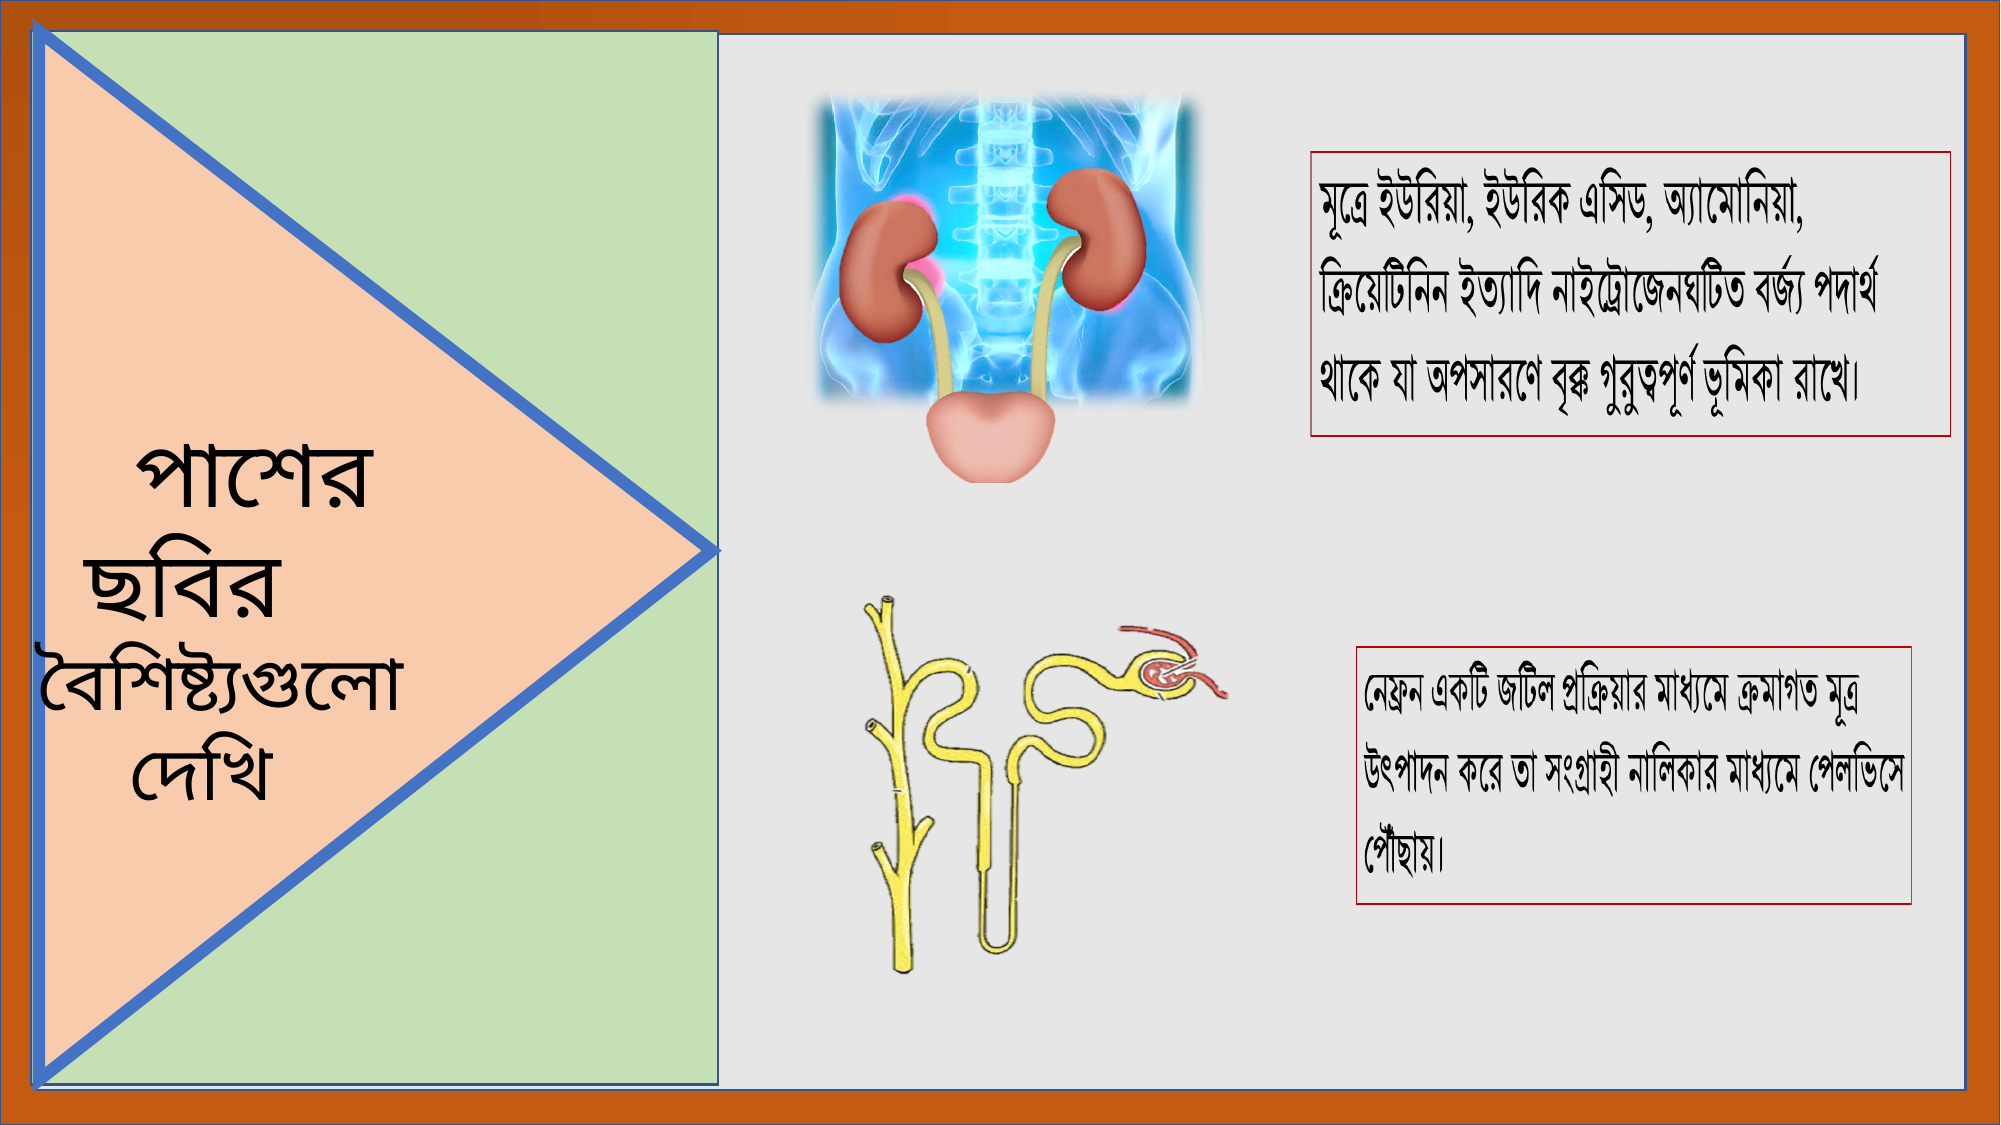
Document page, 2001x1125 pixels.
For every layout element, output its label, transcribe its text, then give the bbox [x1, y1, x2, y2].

text_box [0, 0, 2000, 1125]
picture [1343, 632, 1933, 936]
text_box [803, 86, 1210, 483]
text_box [37, 824, 366, 1083]
text_box [37, 29, 714, 760]
text_box [30, 30, 719, 1086]
text_box পাশের ছবির বৈশিষ্ট্যগুলো দেখি [12, 408, 448, 824]
picture [811, 579, 1250, 989]
picture [1295, 136, 1951, 470]
